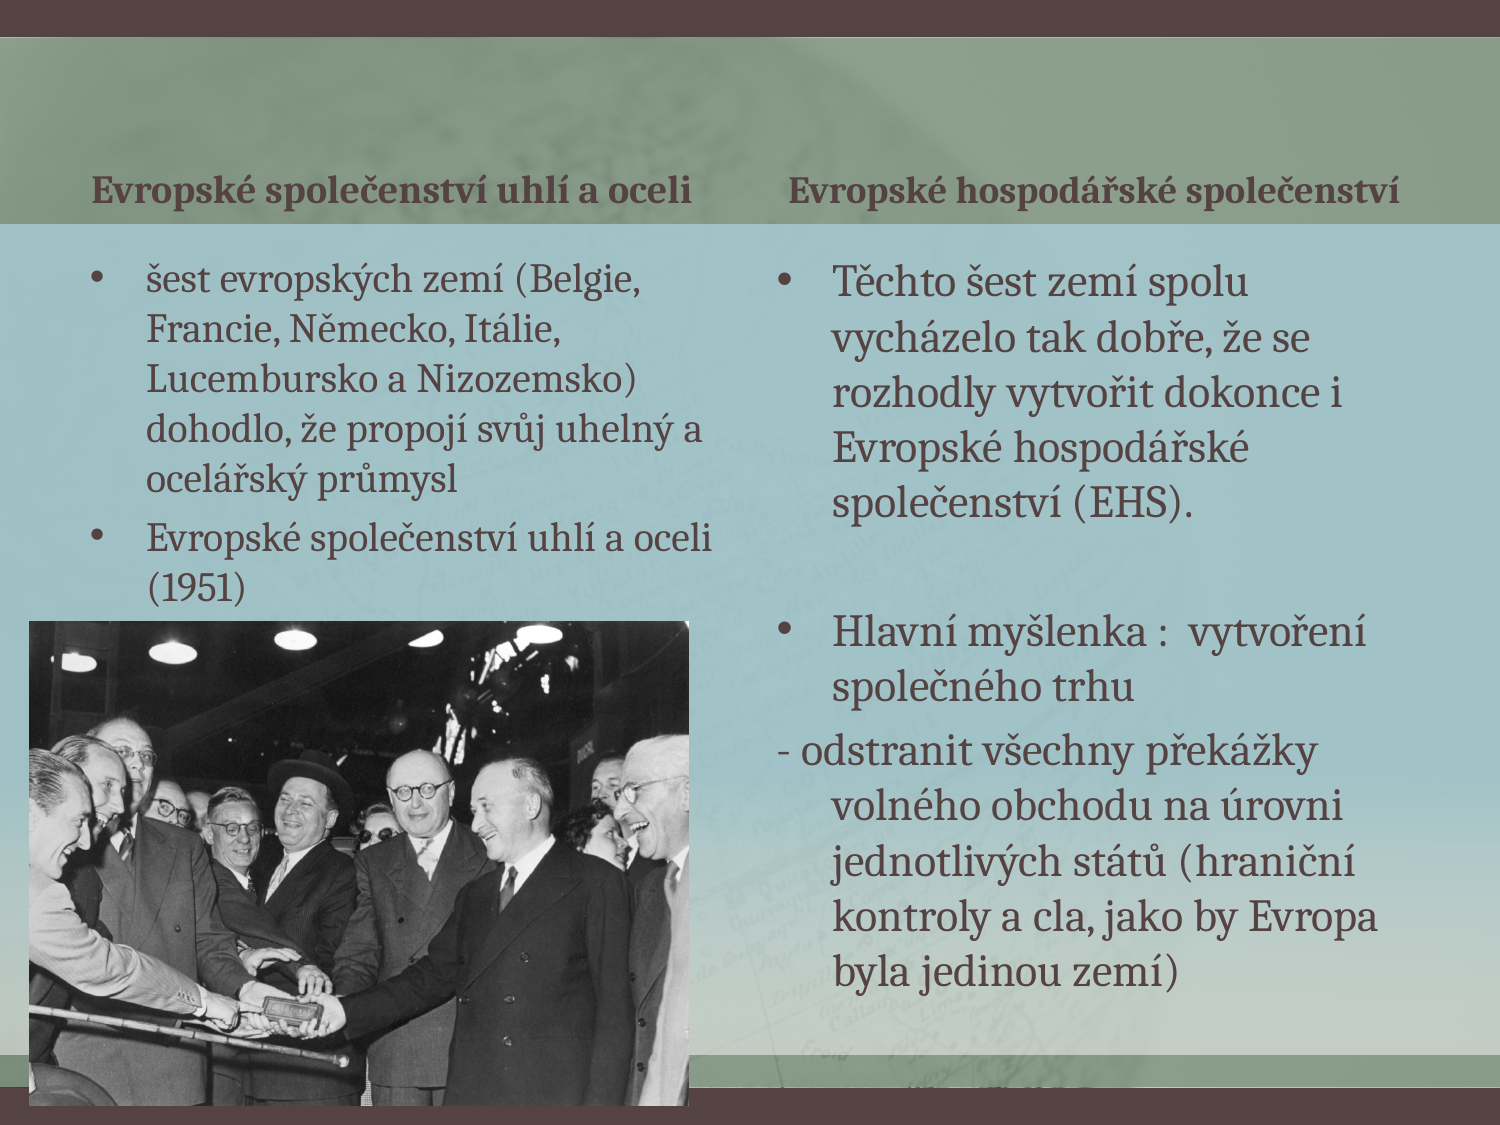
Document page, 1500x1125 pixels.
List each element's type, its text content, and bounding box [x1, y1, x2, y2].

list Evropské společenství uhlí a oceli [76, 113, 740, 219]
list šest evropských zemí (Belgie, Francie, Německo, Itálie, Lucembursko a Nizozemsko) dohodlo, že propojí svůj uhelný a ocelářský průmysl Evropské společenství uhlí a oceli (1951) [75, 243, 738, 1005]
list Těchto šest zemí spolu vycházelo tak dobře, že se rozhodly vytvořit dokonce i Evropské hospodářské společenství (EHS). Hlavní myšlenka : vytvoření společného trhu - odstranit všechny překážky volného obchodu na úrovni jednotlivých států (hraniční kontroly a cla, jako by Evropa byla jedinou zemí) [761, 243, 1425, 1005]
picture [29, 621, 689, 1106]
list Evropské hospodářské společenství [773, 113, 1437, 219]
